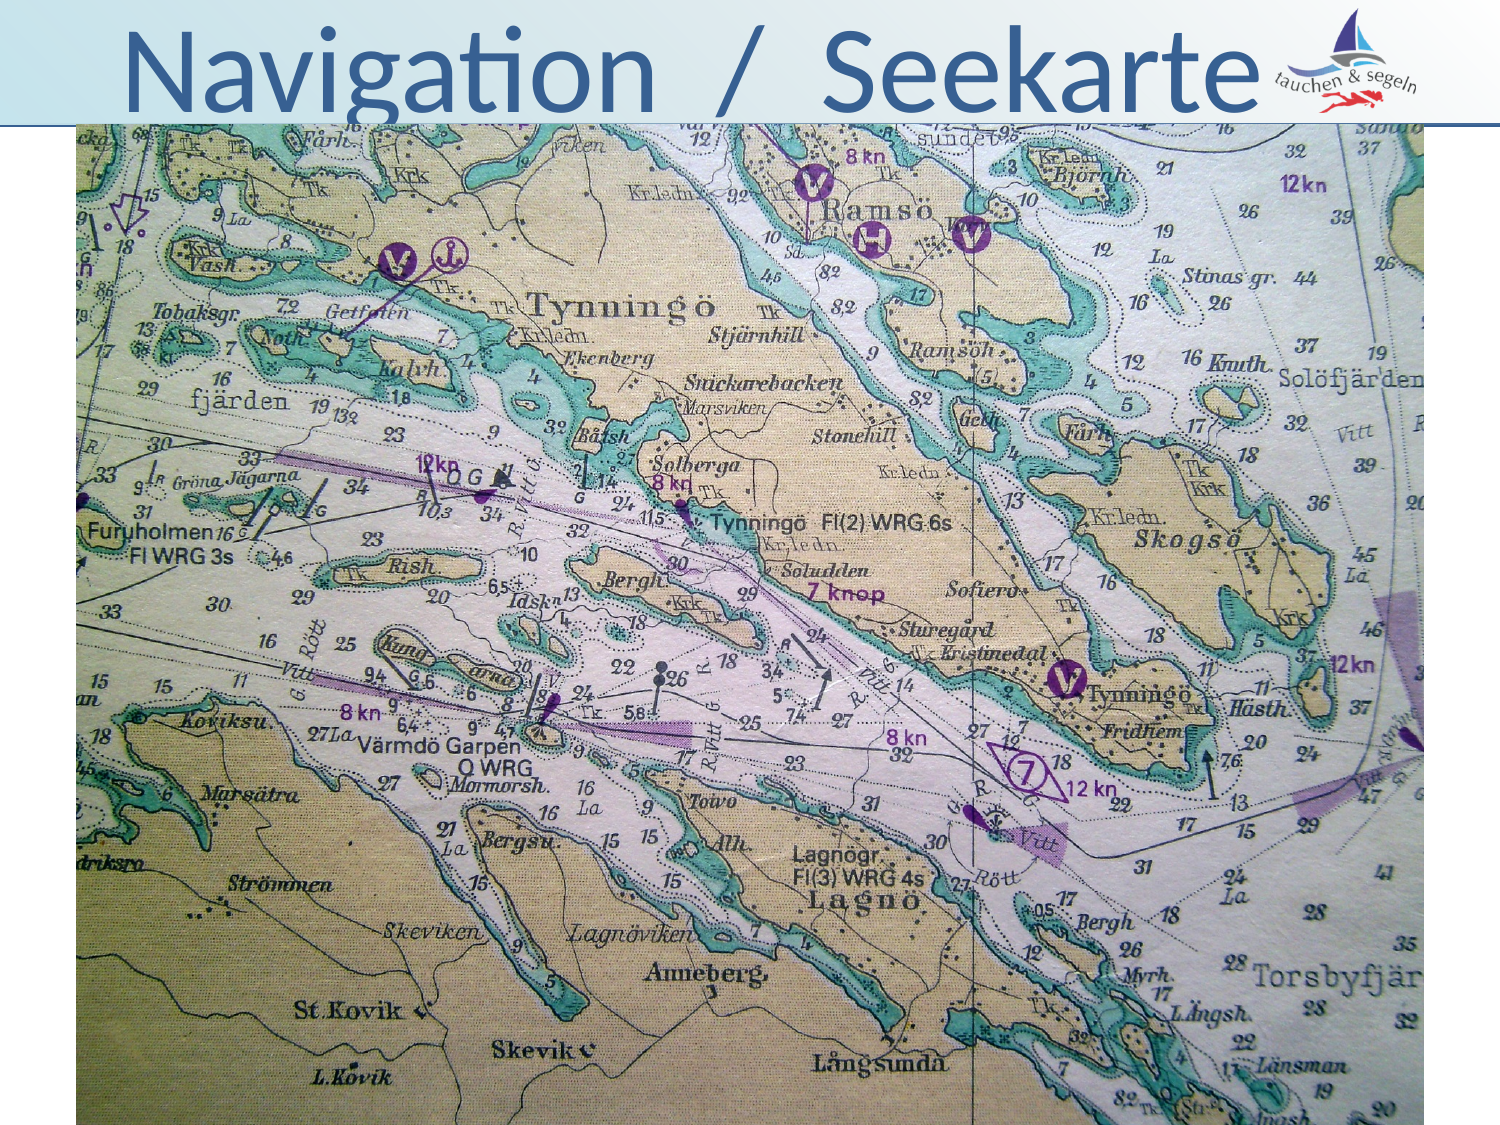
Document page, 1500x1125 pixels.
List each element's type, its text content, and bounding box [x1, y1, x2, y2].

picture [76, 124, 1424, 1125]
title Navigation / Seekarte [0, 0, 1500, 125]
